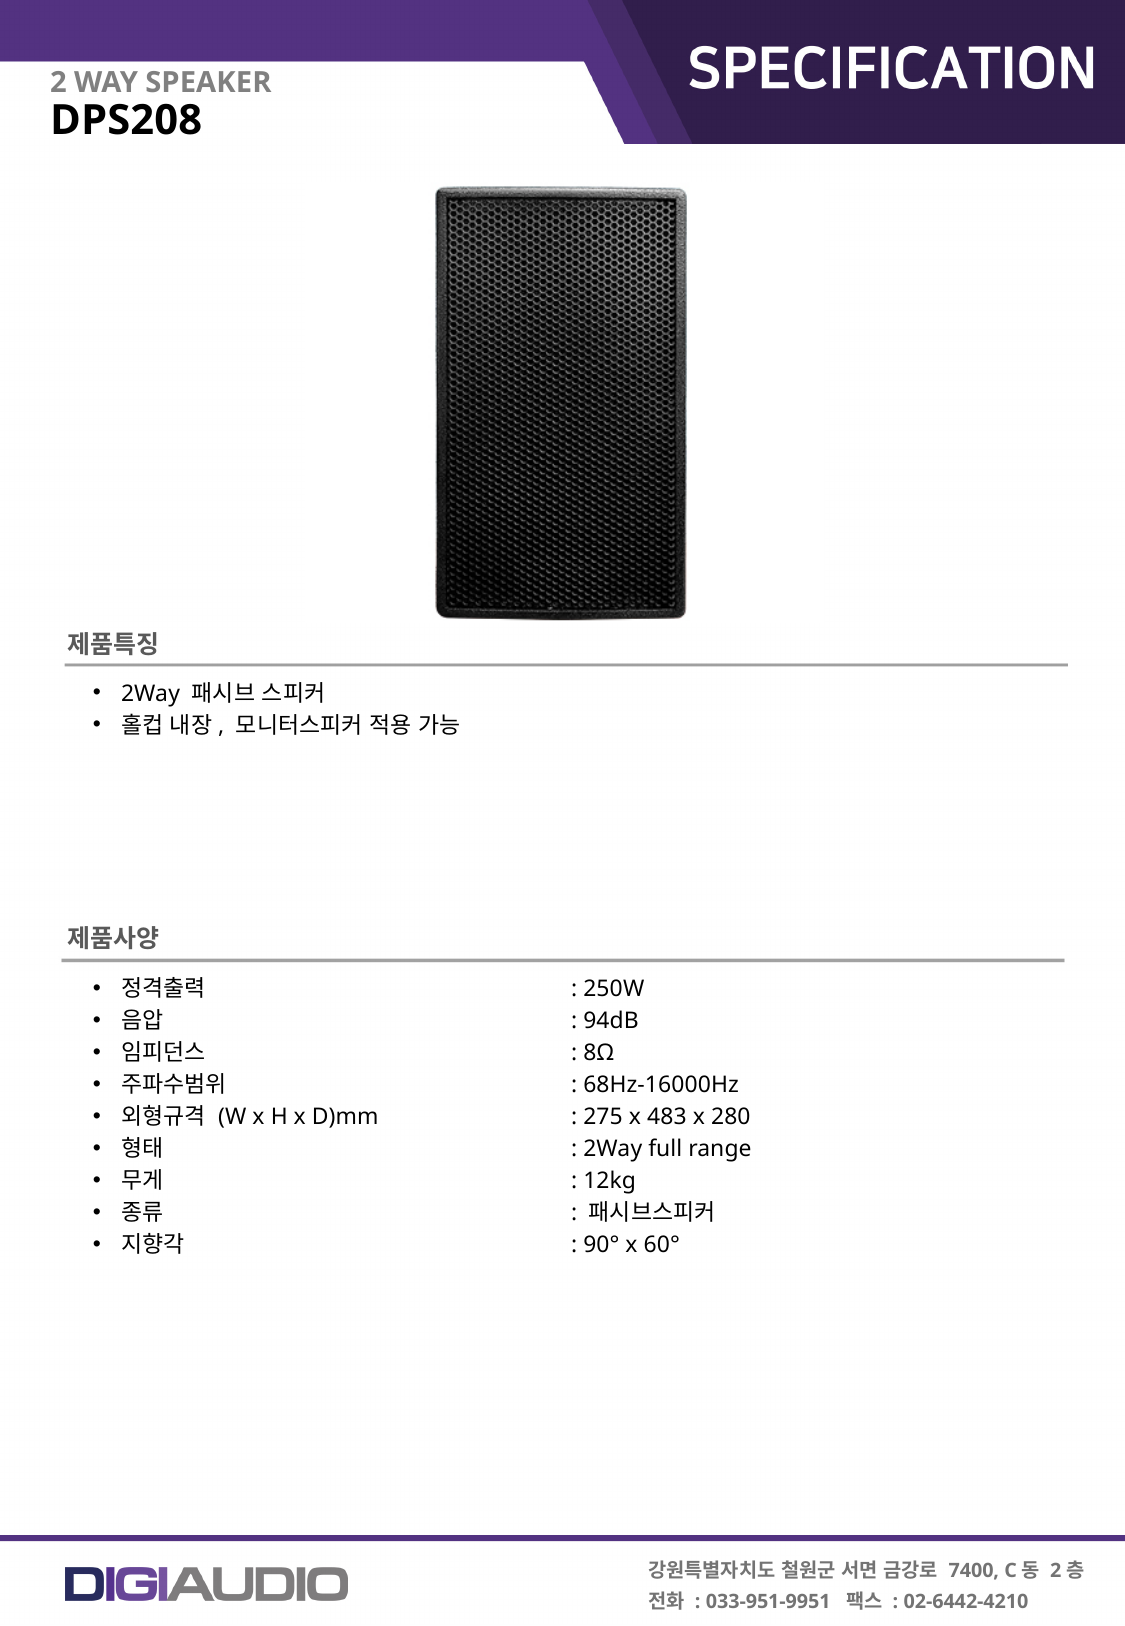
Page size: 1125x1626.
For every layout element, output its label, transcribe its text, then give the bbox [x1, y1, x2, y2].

list 2 WAY SPEAKER [35, 57, 575, 104]
list 정격출력 : 250W 음압 : 94dB 임피던스 : 8Ω 주파수범위 : 68Hz-16000Hz 외형규격 (W x H x D)mm : 275 x 483 x 280 형태 : 2Way full range 무게 : 12kg 종류 : 패시브스피커 지향각 : 90° x 60° [78, 966, 1071, 1536]
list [304, 182, 825, 624]
list DPS208 [35, 104, 457, 159]
picture [0, 0, 1125, 1625]
list 2Way 패시브 스피커 홀컵 내장, 모니터스피커 적용 가능 [78, 670, 1071, 907]
